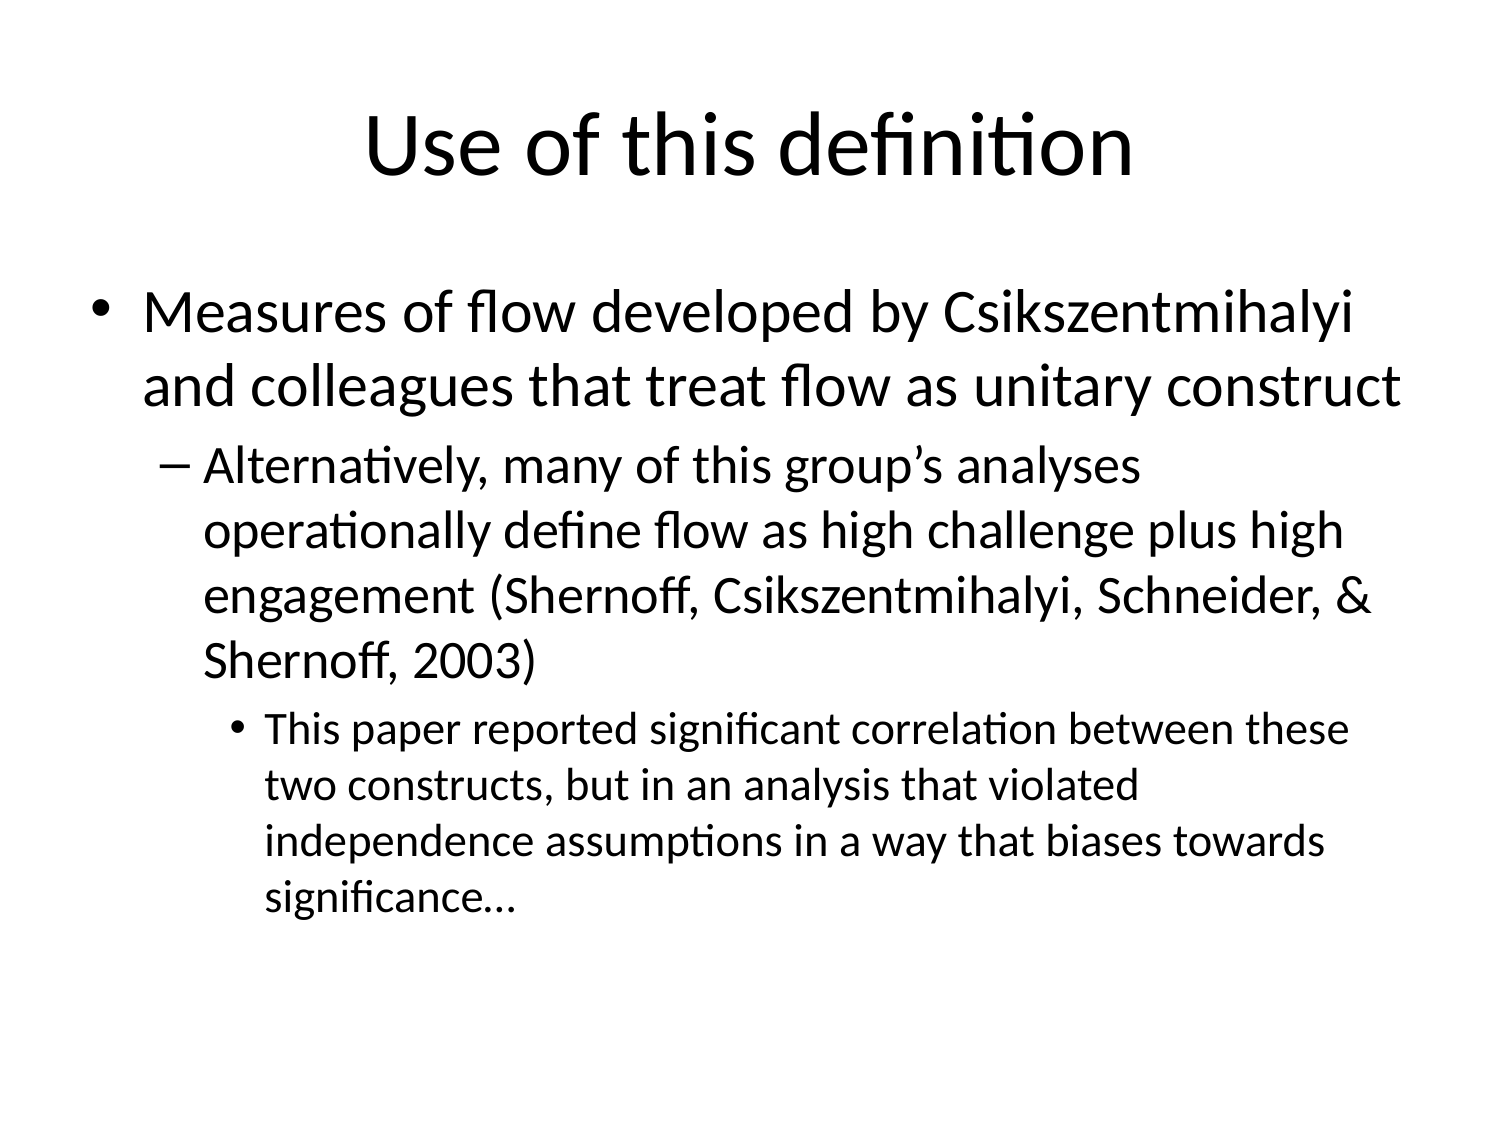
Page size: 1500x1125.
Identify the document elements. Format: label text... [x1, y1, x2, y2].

title Use of this definition [75, 45, 1425, 233]
list Measures of flow developed by Csikszentmihalyi and colleagues that treat flow as unitary construct Alternatively, many of this group’s analyses operationally define flow as high challenge plus high engagement (Shernoff, Csikszentmihalyi, Schneider, & Shernoff, 2003) This paper reported significant correlation between these two constructs, but in an analysis that violated independence assumptions in a way that biases towards significance… [75, 262, 1425, 1005]
